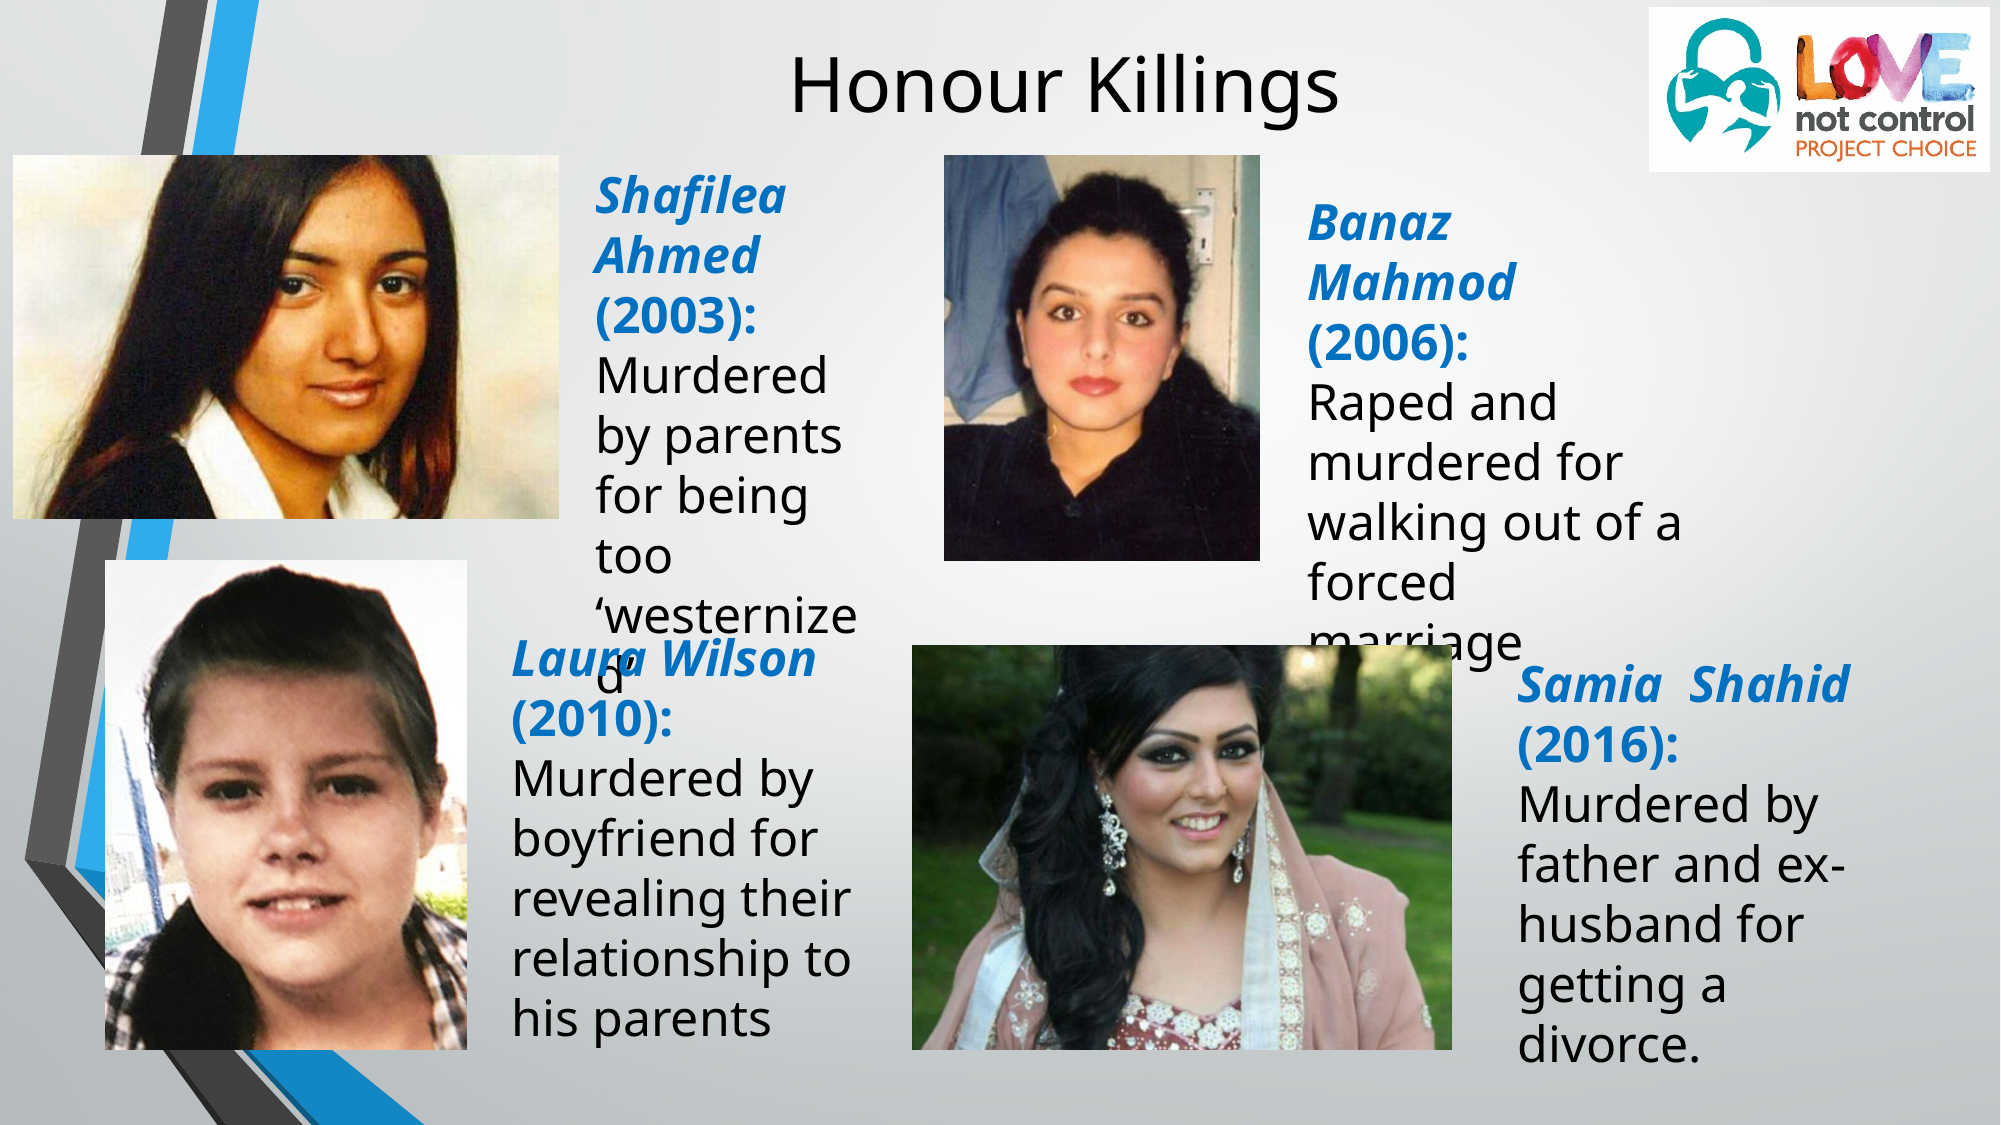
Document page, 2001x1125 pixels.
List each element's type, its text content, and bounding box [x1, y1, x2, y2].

picture [1649, 6, 1990, 172]
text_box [943, 155, 1701, 563]
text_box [13, 155, 900, 596]
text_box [105, 560, 869, 1059]
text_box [911, 645, 1906, 1051]
title Honour Killings [243, 27, 1649, 136]
